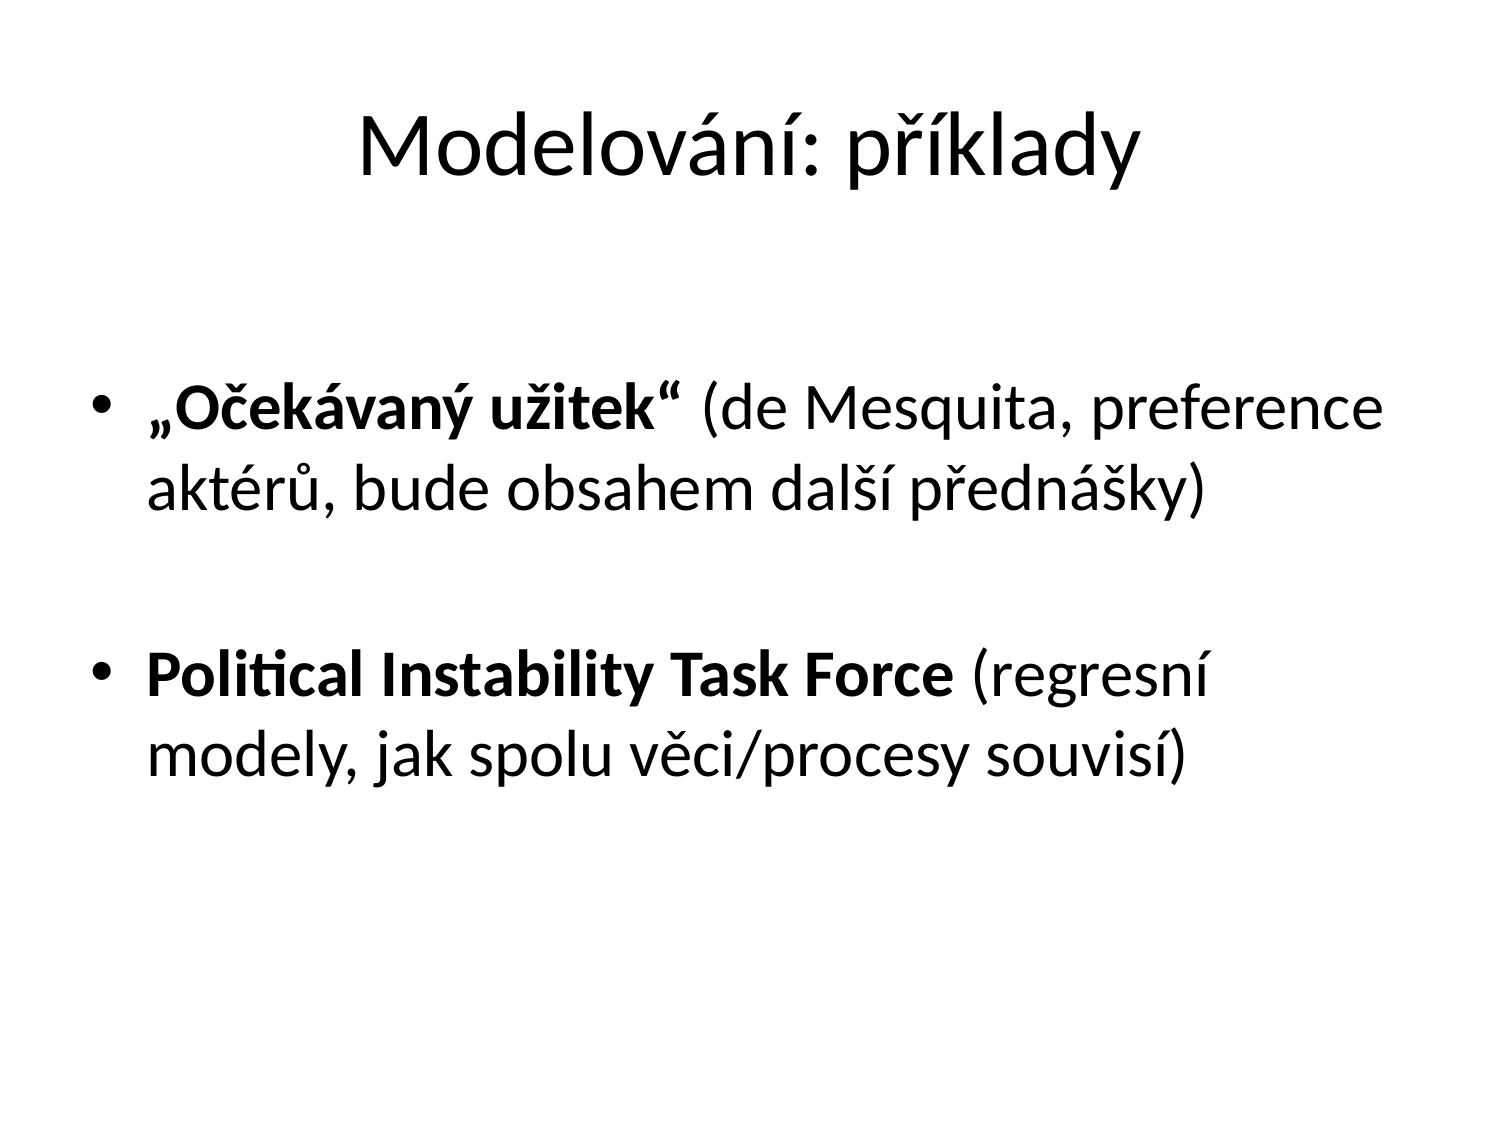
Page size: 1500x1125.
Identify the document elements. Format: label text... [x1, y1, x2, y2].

title Modelování: příklady [75, 45, 1425, 233]
list „Očekávaný užitek“ (de Mesquita, preference aktérů, bude obsahem další přednášky) Political Instability Task Force (regresní modely, jak spolu věci/procesy souvisí) [75, 262, 1425, 1005]
